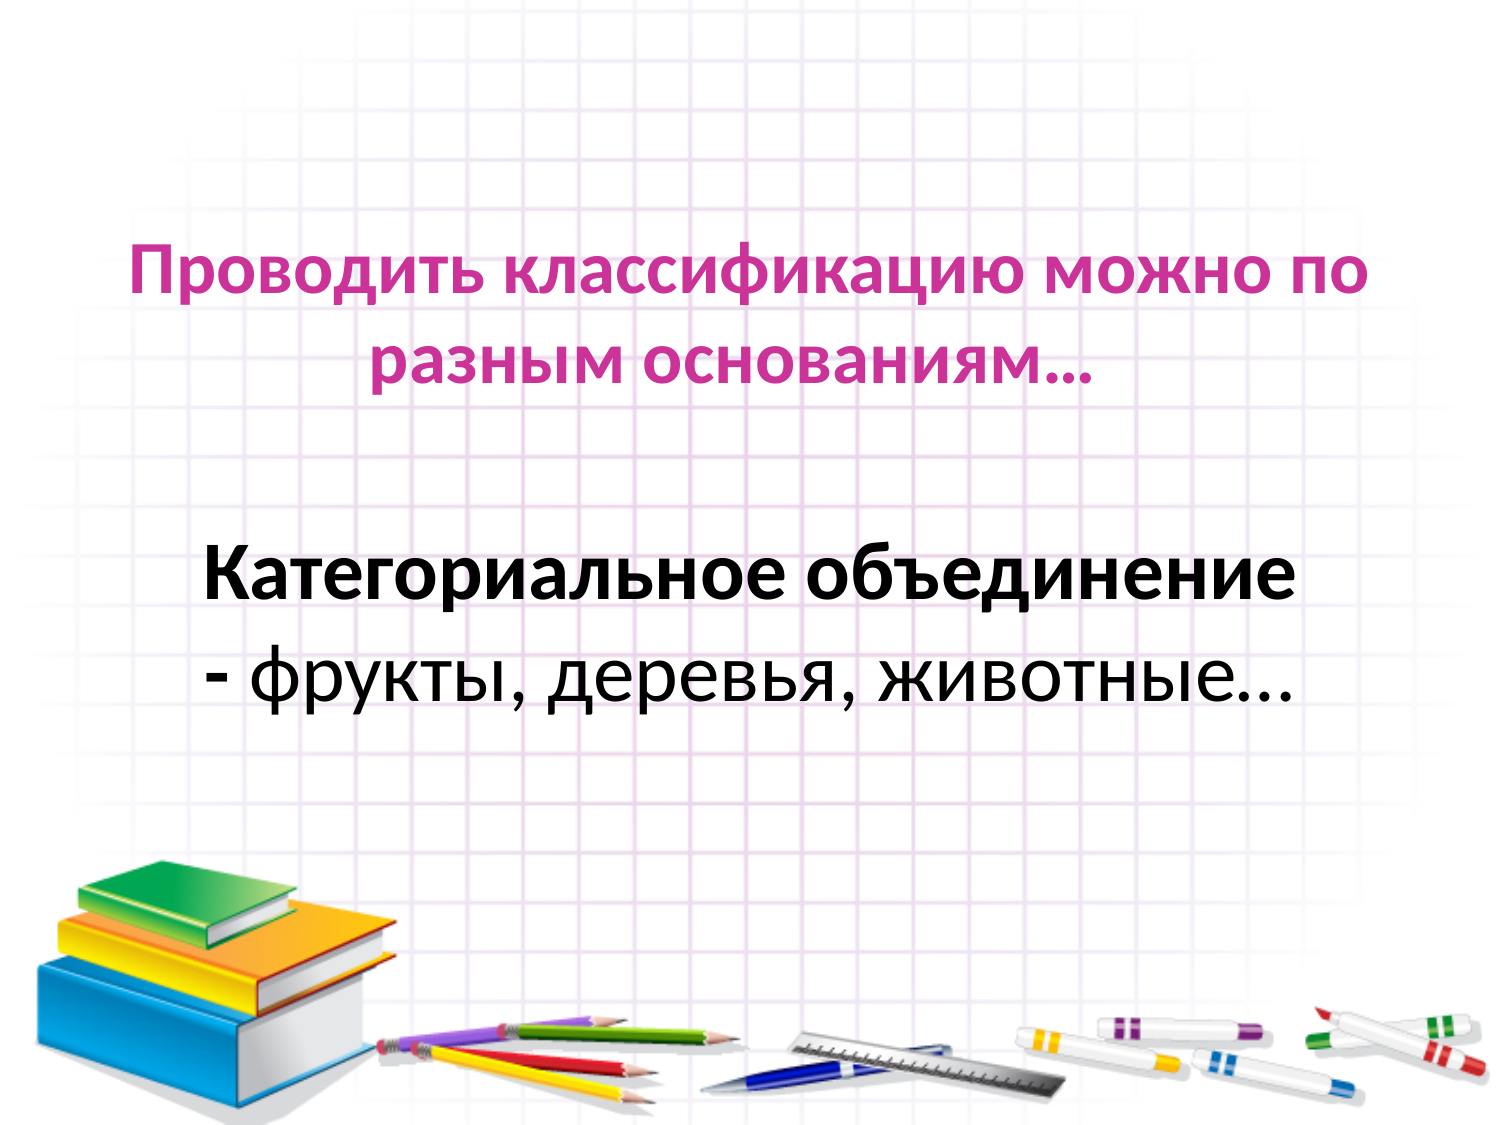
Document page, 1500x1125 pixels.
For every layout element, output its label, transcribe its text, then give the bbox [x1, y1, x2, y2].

picture [0, 0, 1500, 1125]
title Проводить классификацию можно по разным основаниям… Категориальное объединение - фрукты, деревья, животные… [75, 90, 1425, 846]
